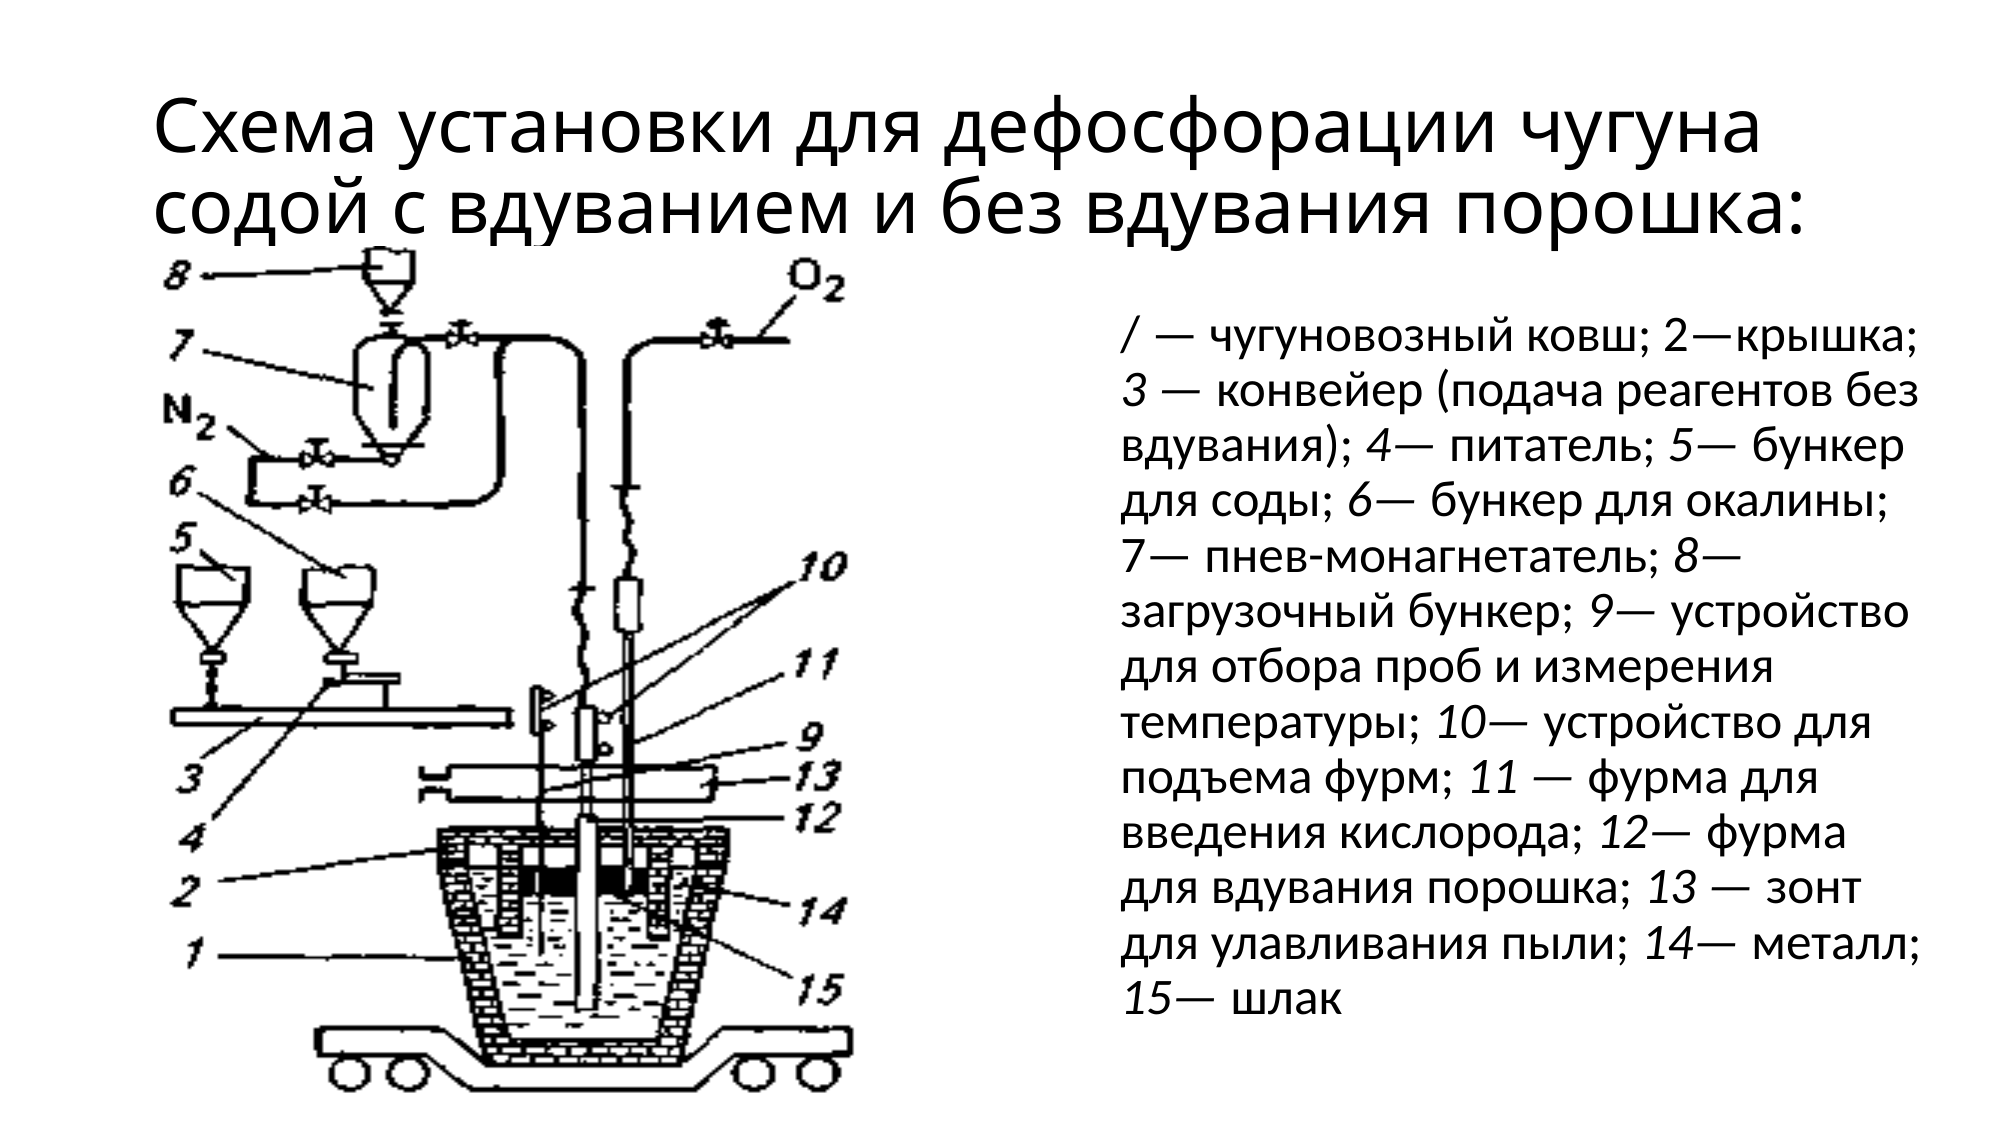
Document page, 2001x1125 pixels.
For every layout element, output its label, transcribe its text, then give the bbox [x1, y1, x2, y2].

title Схема установки для дефосфорации чугуна содой с вдуванием и без вдува­ния порошка: [137, 59, 1863, 278]
list / — чугуновозный ковш; 2—крышка; 3 — конвейер (подача реагентов без вдувания); 4— питатель; 5— бункер для соды; 6— бункер для окалины; 7— пнев-монагнетатель; 8— загрузочный бункер; 9— устрой­ство для отбора проб и измерения температуры; 10— устройство для подъема фурм; 11 — фурма для введения кислорода; 12— фурма для вдувания по­рошка; 13 — зонт для улавливания пыли; 14— ме­талл; 15— шлак [1105, 299, 1938, 1086]
picture [105, 246, 968, 1125]
